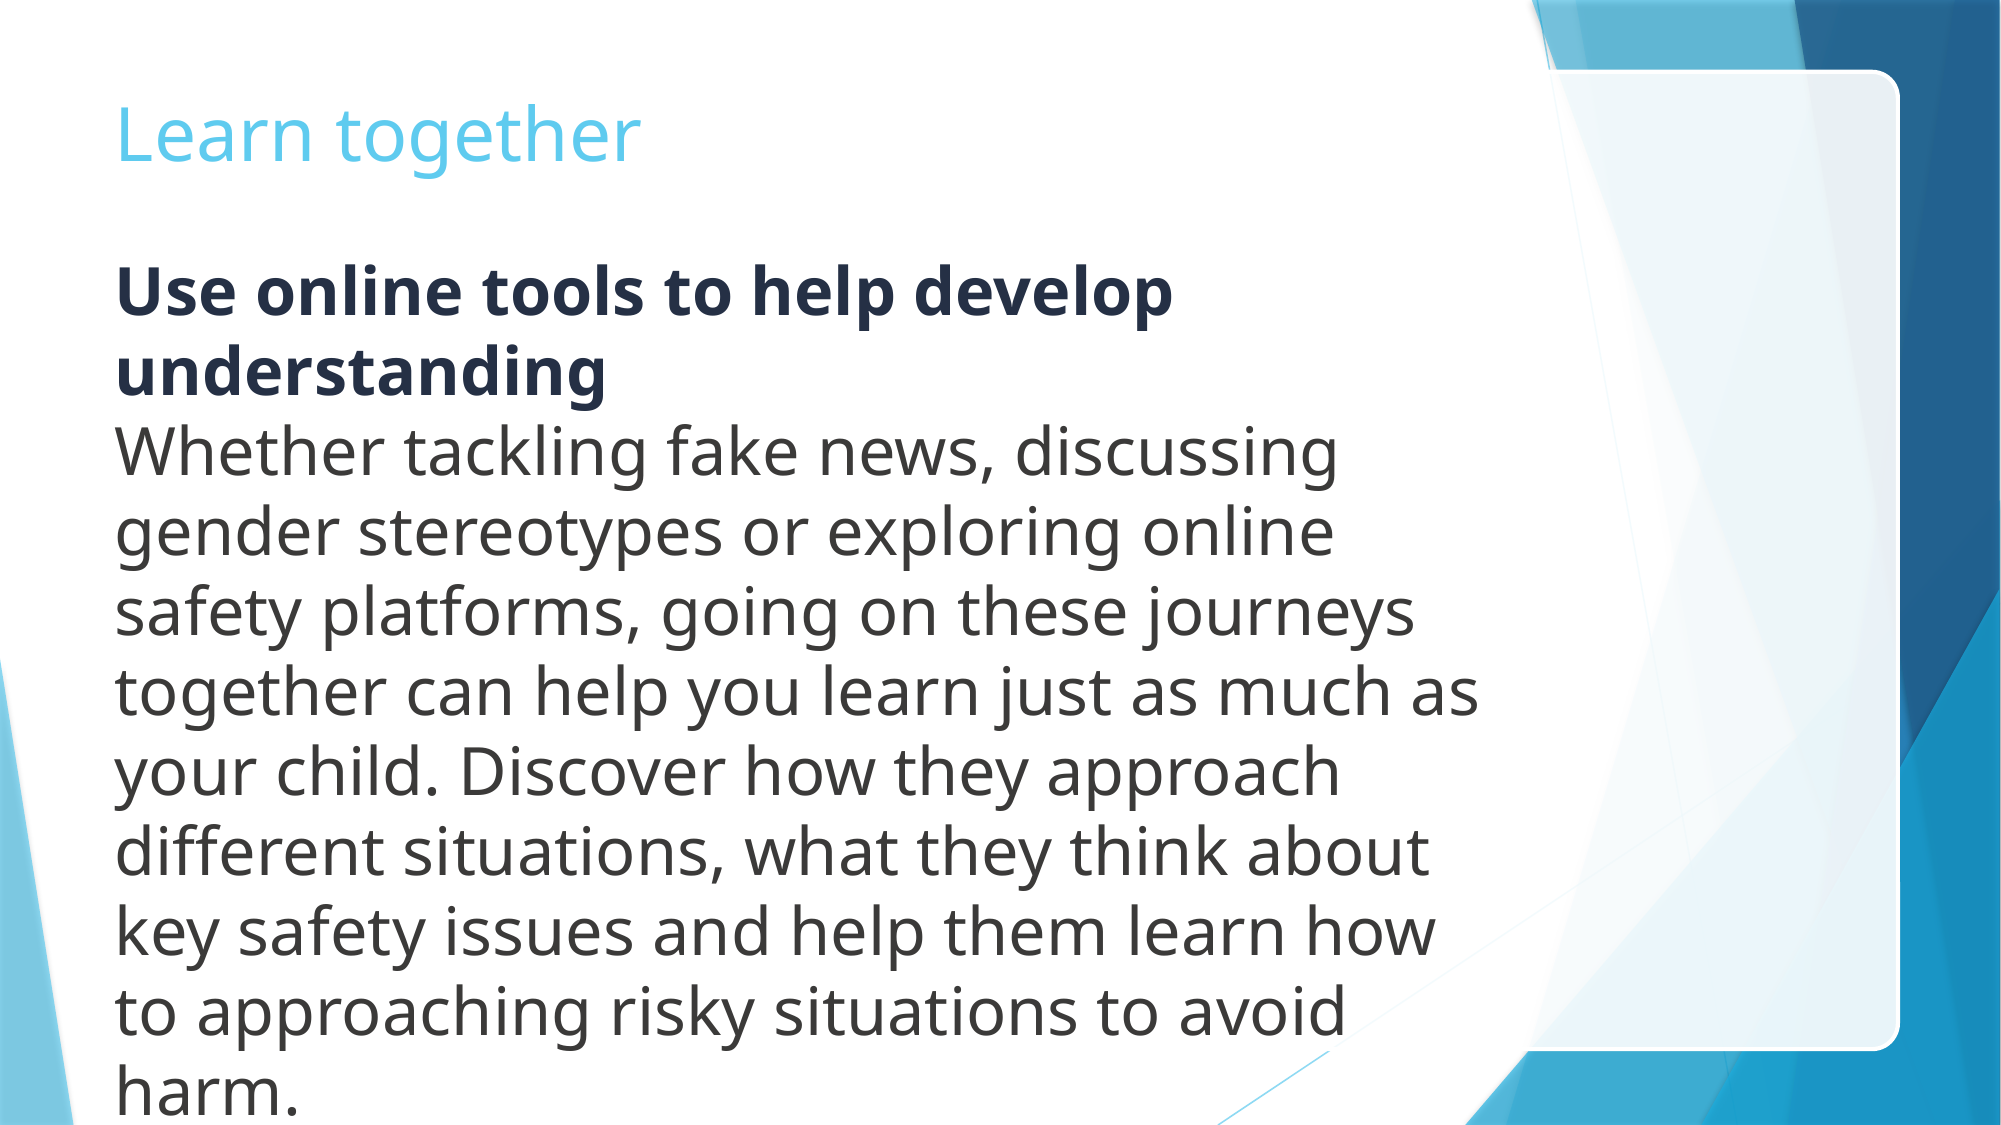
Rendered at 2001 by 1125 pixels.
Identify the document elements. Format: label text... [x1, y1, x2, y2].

title Learn together [99, 78, 1898, 242]
text_box Use online tools to help develop understanding Whether tackling fake news, discussing gender stereotypes or exploring online safety platforms, going on these journeys together can help you learn just as much as your child. Discover how they approach different situations, what they think about key safety issues and help them learn how to approaching risky situations to avoid harm. Explore these interactive tools below. [99, 241, 1500, 1125]
